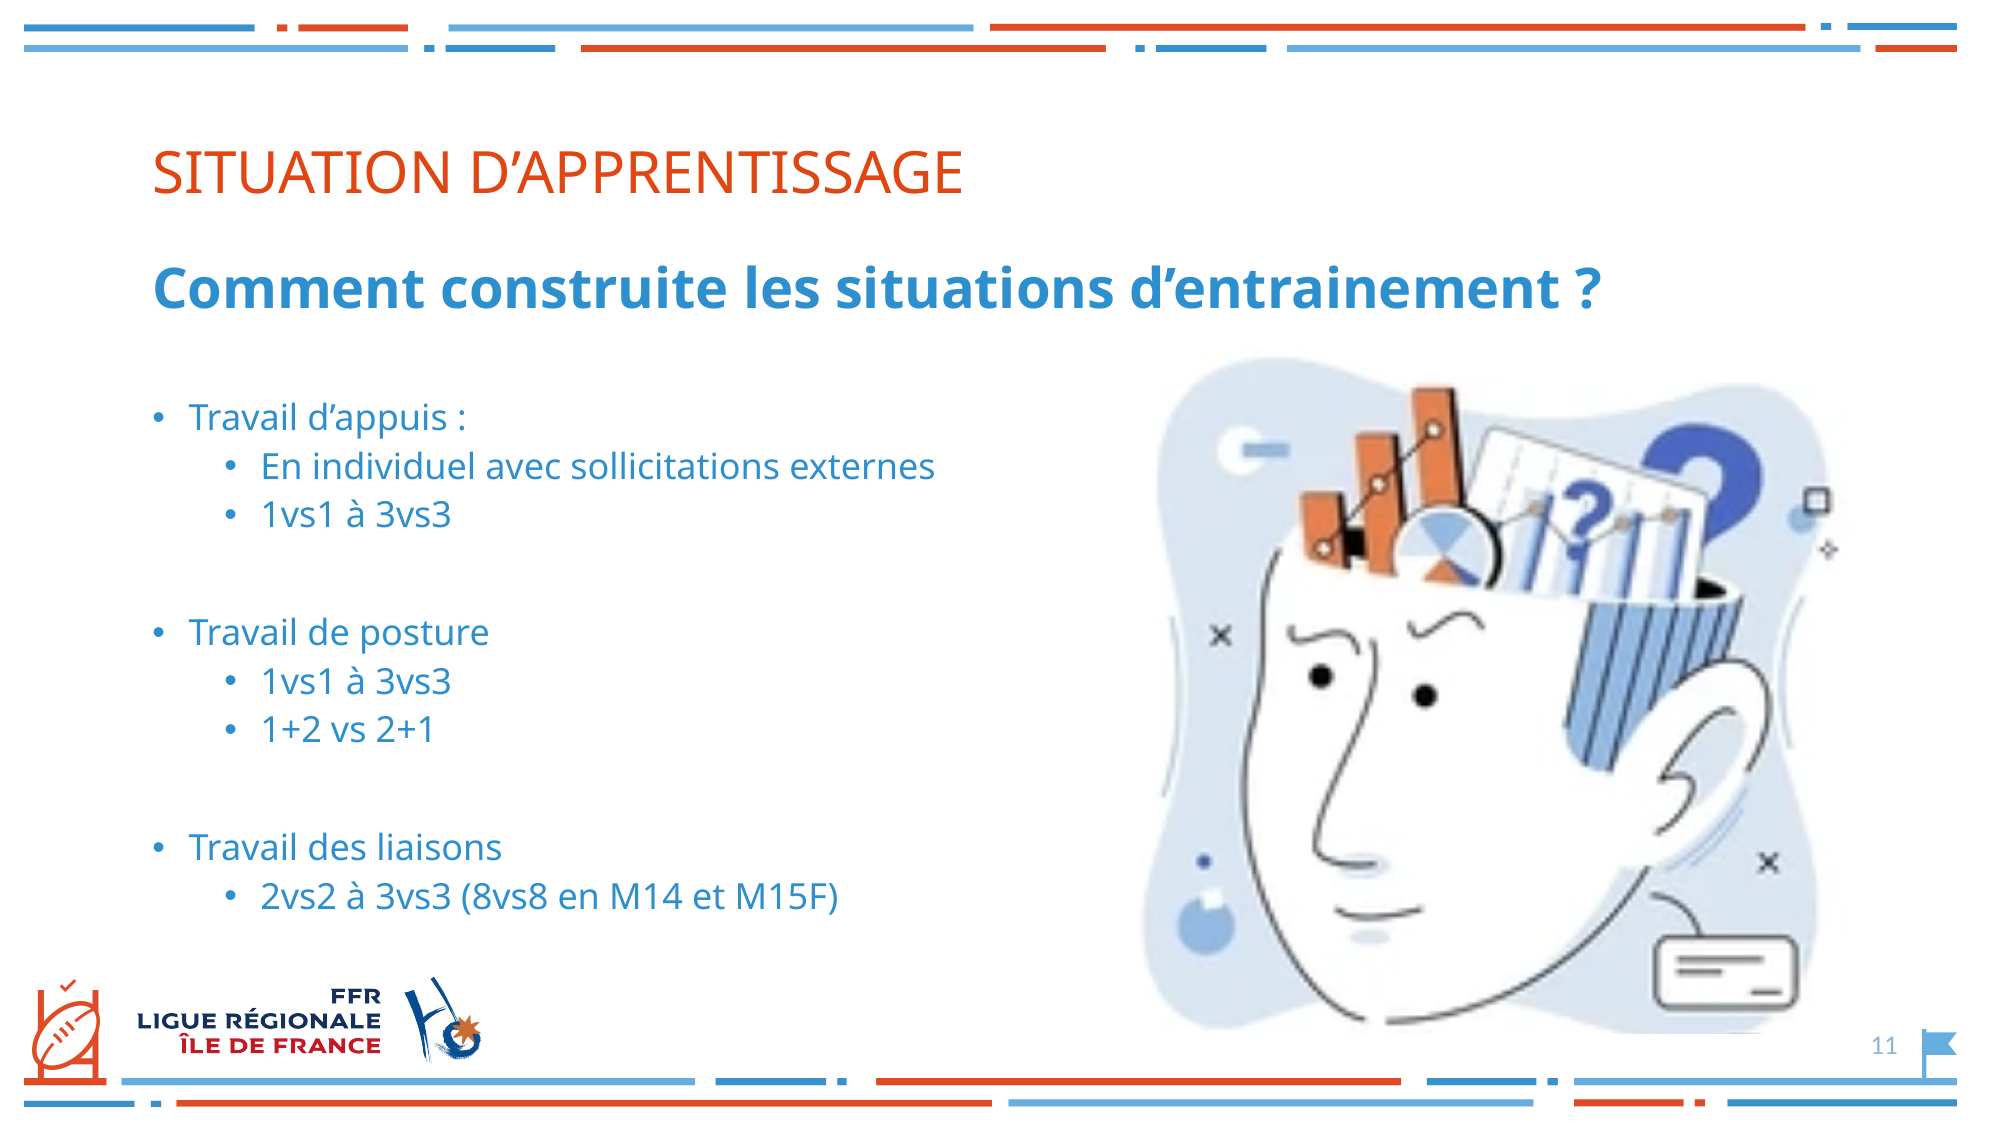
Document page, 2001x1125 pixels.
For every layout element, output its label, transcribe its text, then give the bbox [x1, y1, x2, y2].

slide_number 11 [1463, 1013, 1913, 1074]
list Comment construite les situations d’entrainement ? Travail d’appuis : En individuel avec sollicitations externes 1vs1 à 3vs3 Travail de posture 1vs1 à 3vs3 1+2 vs 2+1 Travail des liaisons 2vs2 à 3vs3 (8vs8 en M14 et M15F) [137, 252, 1863, 928]
picture [24, 312, 1957, 1107]
picture [24, 23, 1957, 52]
title SITUATION D’APPRENTISSAGE [137, 123, 1863, 227]
